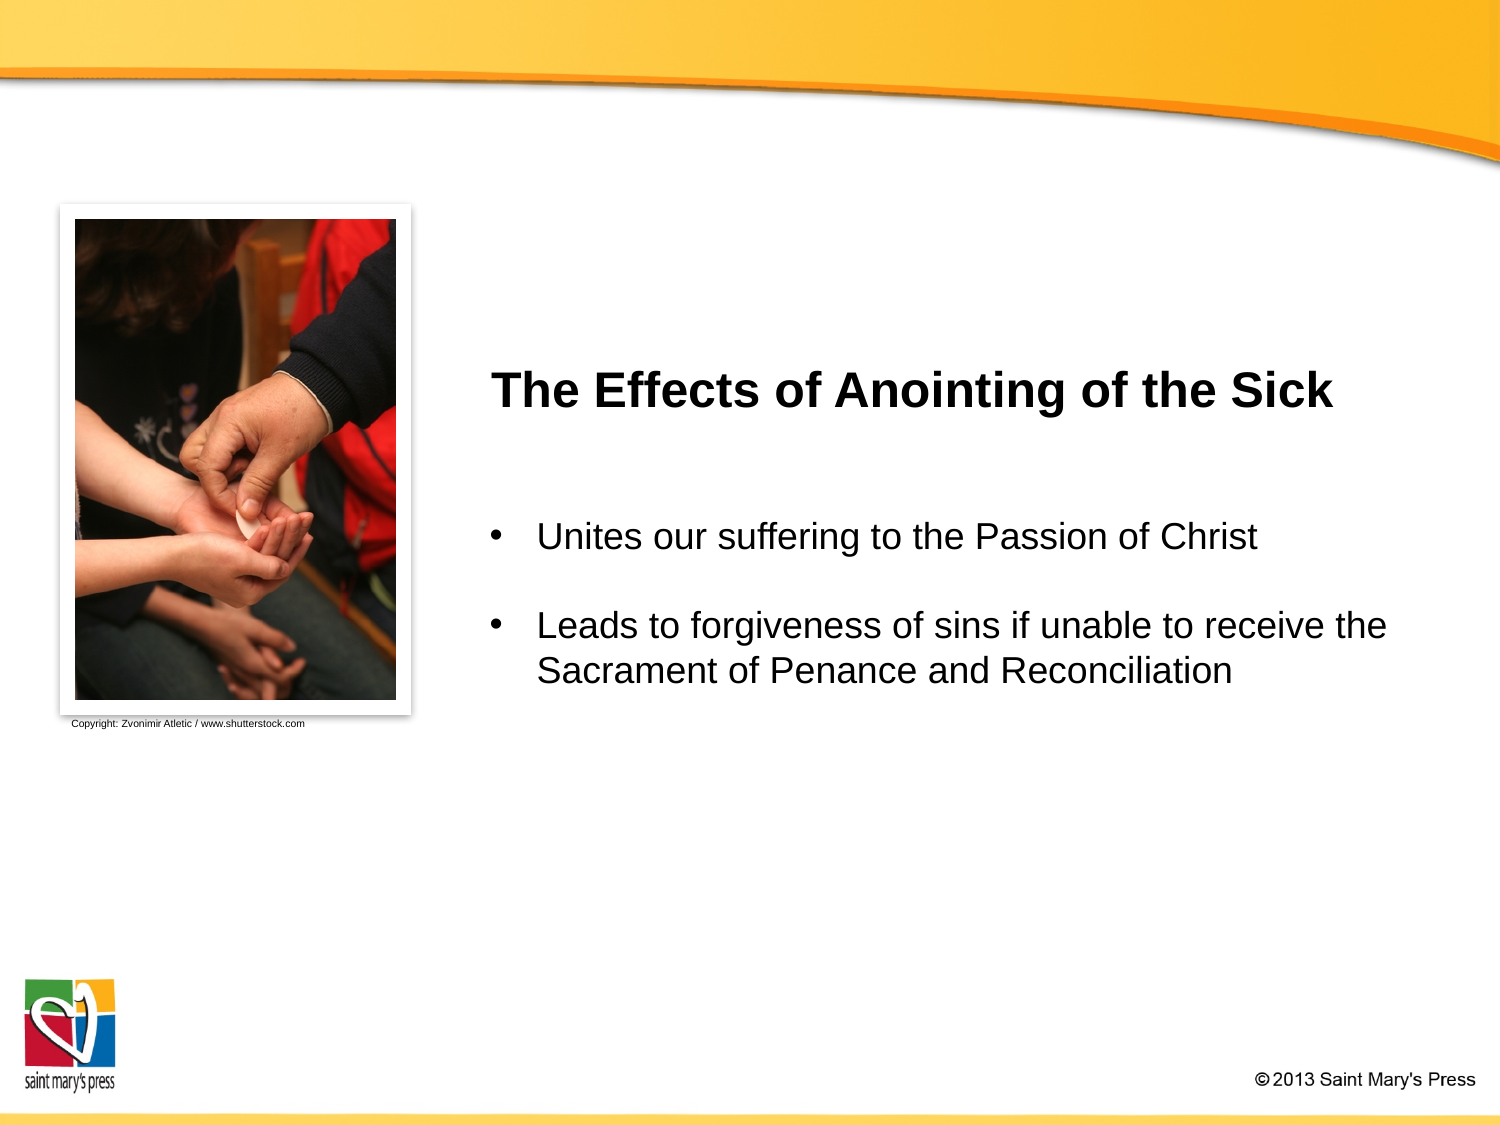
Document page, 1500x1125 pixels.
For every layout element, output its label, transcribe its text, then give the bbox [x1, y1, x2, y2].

text_box The Effects of Anointing of the Sick [450, 350, 1375, 463]
text_box Copyright: Zvonimir Atletic / www.shutterstock.com [56, 709, 388, 737]
text_box Leads to forgiveness of sins if unable to receive the Sacrament of Penance and Reconciliation [474, 593, 1450, 699]
text_box Unites our suffering to the Passion of Christ [474, 505, 1500, 565]
picture [0, 0, 1500, 1125]
